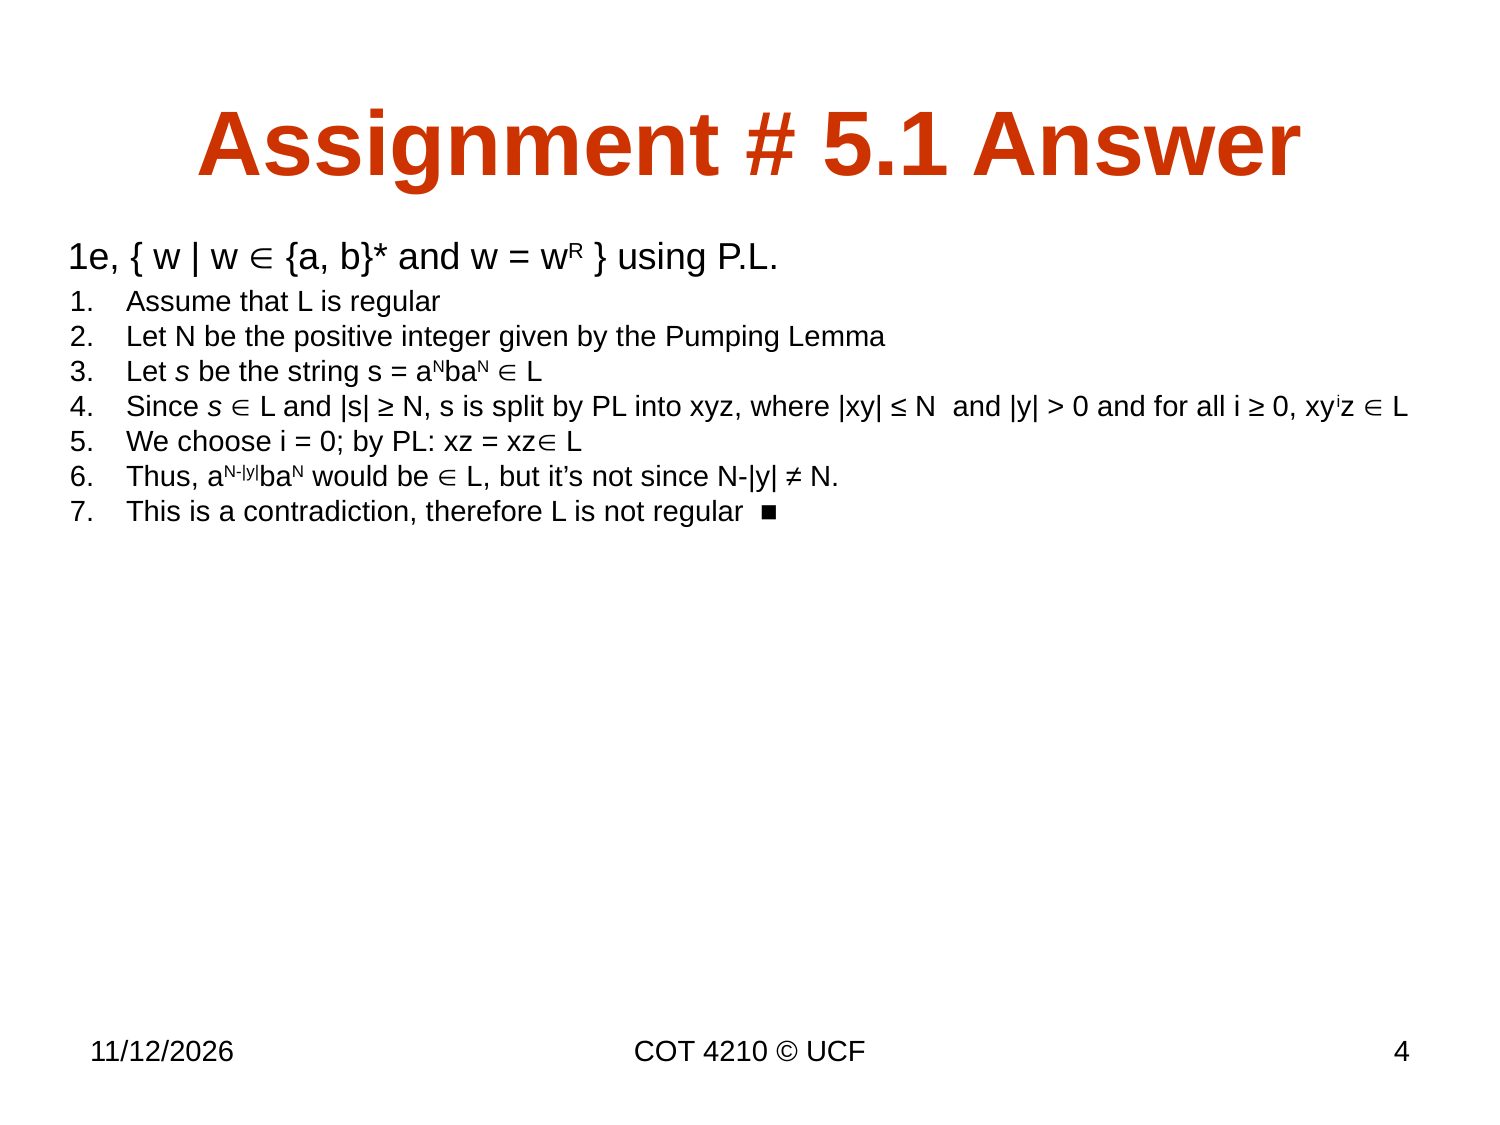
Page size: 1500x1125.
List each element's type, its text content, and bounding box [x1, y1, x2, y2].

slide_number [74, 1024, 426, 1103]
slide_number 4 [1074, 1024, 1426, 1103]
text_box 1e, { w | w  {a, b}* and w = wR } using P.L. [53, 224, 1225, 285]
footer COT 4210 © UCF [512, 1024, 988, 1103]
title Assignment # 5.1 Answer [75, 45, 1425, 233]
text_box Assume that L is regular Let N be the positive integer given by the Pumping Lemma Let s be the string s = aNbaN  L Since s  L and |s| ≥ N, s is split by PL into xyz, where |xy| ≤ N and |y| > 0 and for all i ≥ 0, xyiz  L We choose i = 0; by PL: xz = xz L Thus, aN-|y|baN would be  L, but it’s not since N-|y| ≠ N. This is a contradiction, therefore L is not regular ■ [55, 274, 1500, 535]
